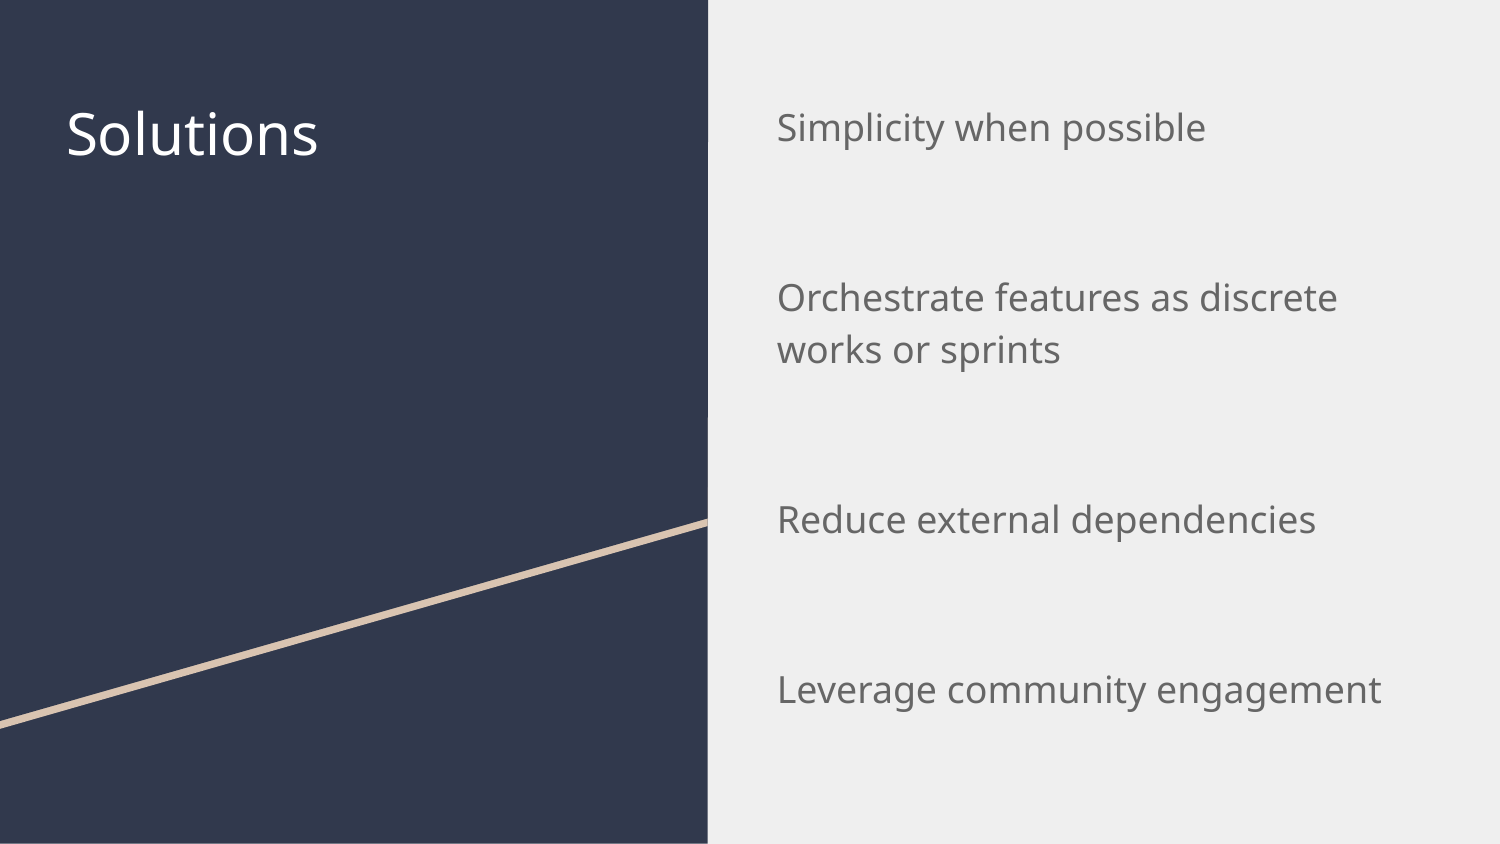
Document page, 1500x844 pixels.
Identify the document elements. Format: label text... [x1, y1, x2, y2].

list Simplicity when possible Orchestrate features as discrete works or sprints Reduce external dependencies Leverage community engagement [761, 82, 1446, 755]
title Solutions [51, 82, 660, 494]
